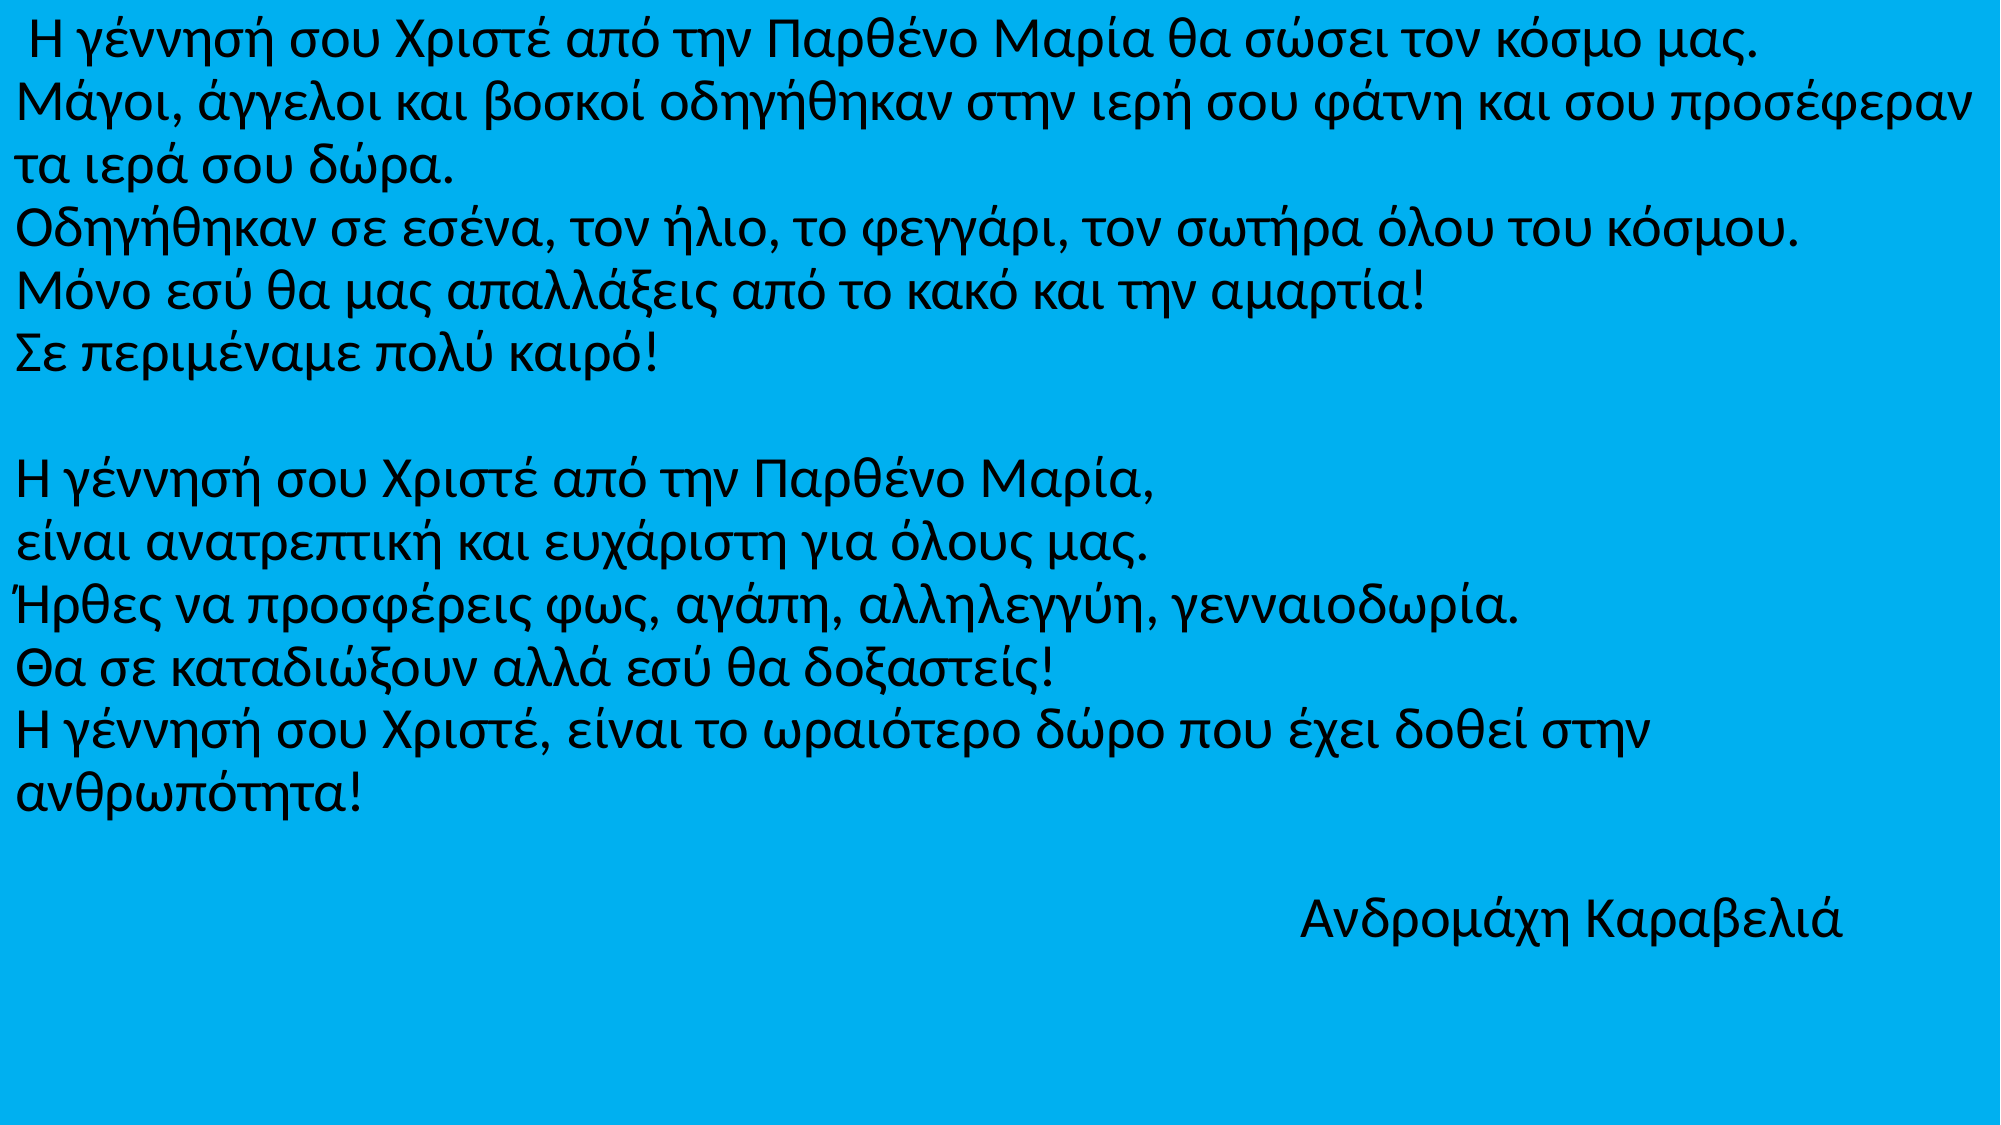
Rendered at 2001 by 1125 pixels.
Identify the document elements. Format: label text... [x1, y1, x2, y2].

list Η γέννησή σου Χριστέ από την Παρθένο Μαρία θα σώσει τον κόσμο μας. Μάγοι, άγγελοι και βοσκοί οδηγήθηκαν στην ιερή σου φάτνη και σου προσέφεραν τα ιερά σου δώρα. Οδηγήθηκαν σε εσένα, τον ήλιο, το φεγγάρι, τον σωτήρα όλου του κόσμου. Μόνο εσύ θα μας απαλλάξεις από το κακό και την αμαρτία! Σε περιμέναμε πολύ καιρό! Η γέννησή σου Χριστέ από την Παρθένο Μαρία, είναι ανατρεπτική και ευχάριστη για όλους μας. Ήρθες να προσφέρεις φως, αγάπη, αλληλεγγύη, γενναιοδωρία. Θα σε καταδιώξουν αλλά εσύ θα δοξαστείς! Η γέννησή σου Χριστέ, είναι το ωραιότερο δώρο που έχει δοθεί στην ανθρωπότητα! Ανδρομάχη Καραβελιά [0, 0, 2000, 1125]
